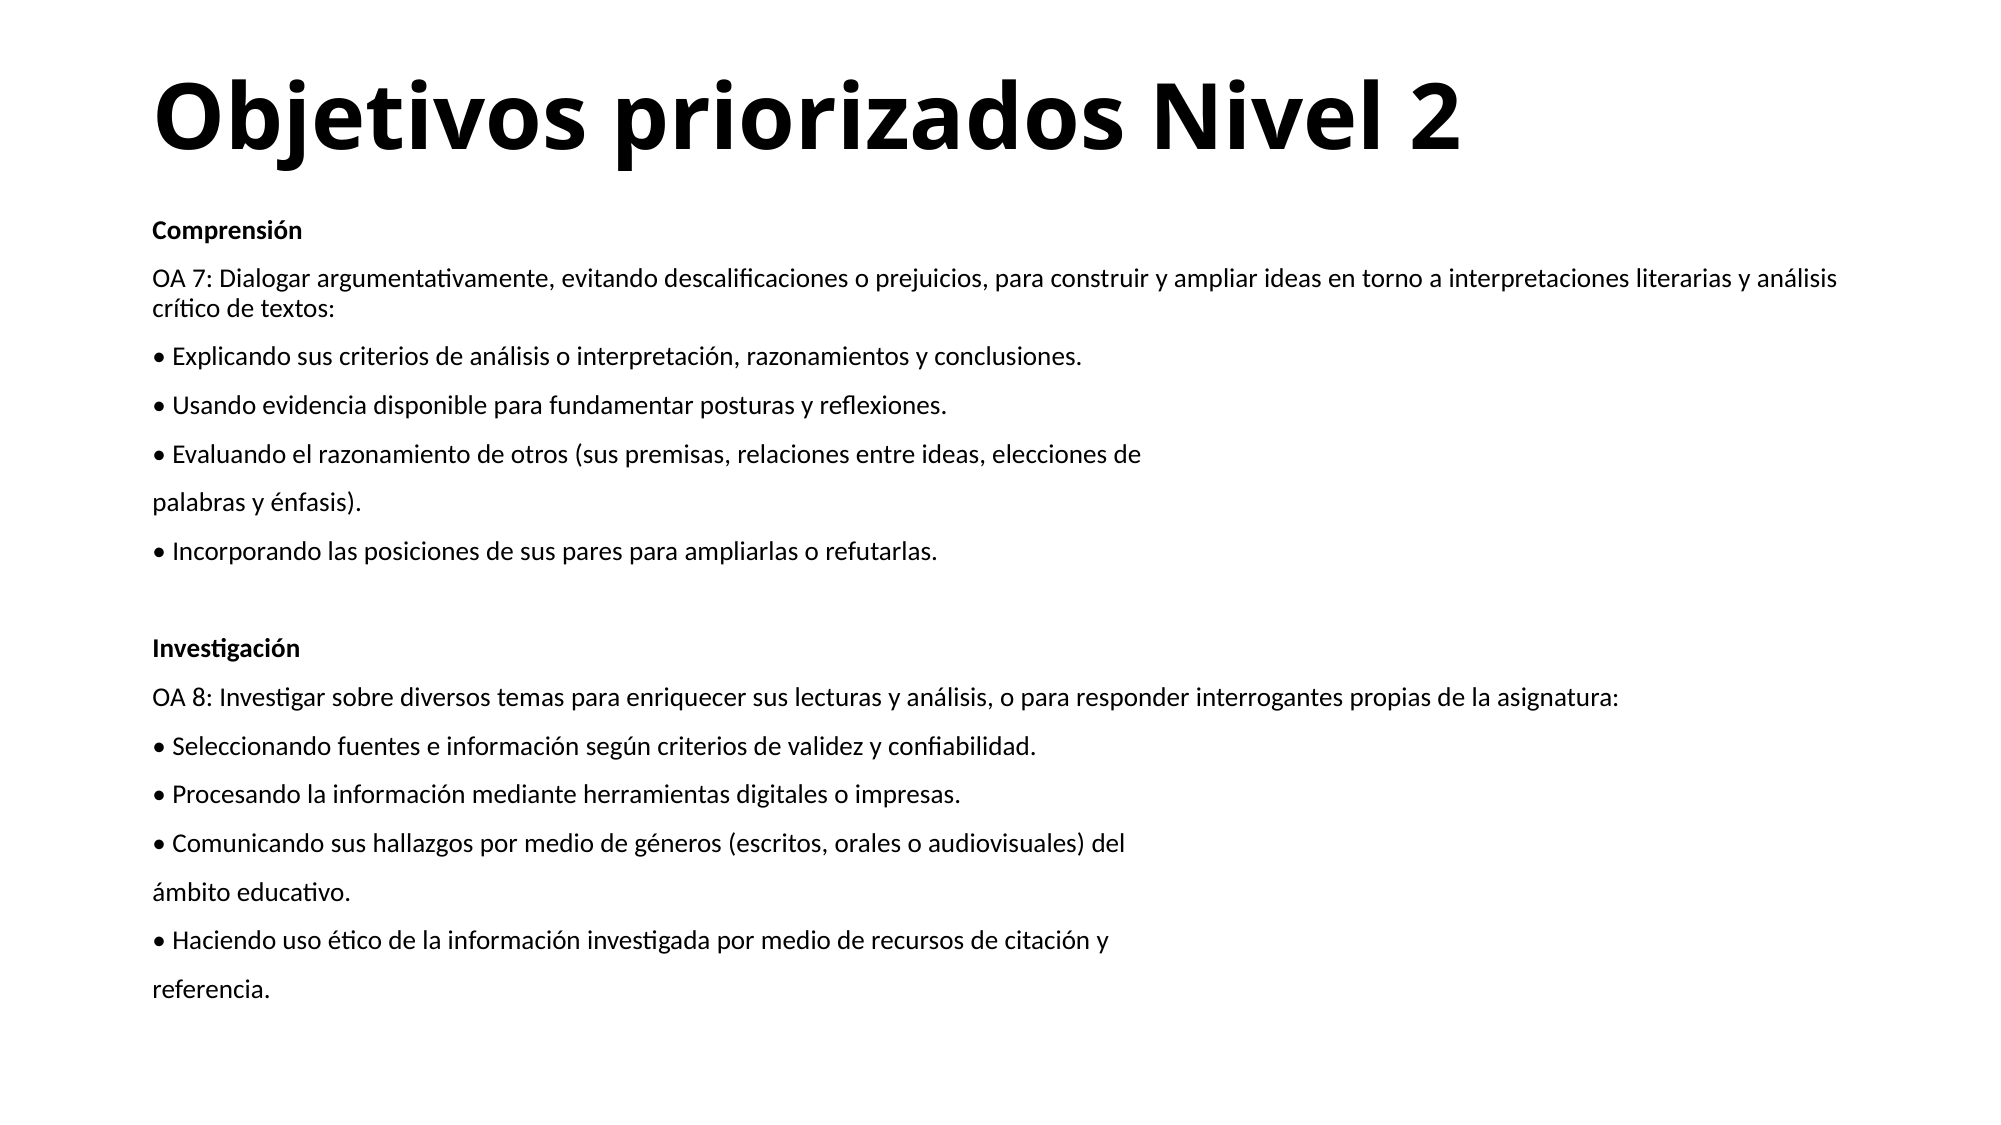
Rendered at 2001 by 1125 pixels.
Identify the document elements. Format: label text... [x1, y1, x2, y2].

list Comprensión OA 7: Dialogar argumentativamente, evitando descalificaciones o prejuicios, para construir y ampliar ideas en torno a interpretaciones literarias y análisis crítico de textos: • Explicando sus criterios de análisis o interpretación, razonamientos y conclusiones. • Usando evidencia disponible para fundamentar posturas y reflexiones. • Evaluando el razonamiento de otros (sus premisas, relaciones entre ideas, elecciones de palabras y énfasis). • Incorporando las posiciones de sus pares para ampliarlas o refutarlas. Investigación OA 8: Investigar sobre diversos temas para enriquecer sus lecturas y análisis, o para responder interrogantes propias de la asignatura: • Seleccionando fuentes e información según criterios de validez y confiabilidad. • Procesando la información mediante herramientas digitales o impresas. • Comunicando sus hallazgos por medio de géneros (escritos, orales o audiovisuales) del ámbito educativo. • Haciendo uso ético de la información investigada por medio de recursos de citación y referencia. [137, 208, 1863, 1014]
title Objetivos priorizados Nivel 2 [137, 59, 1863, 181]
